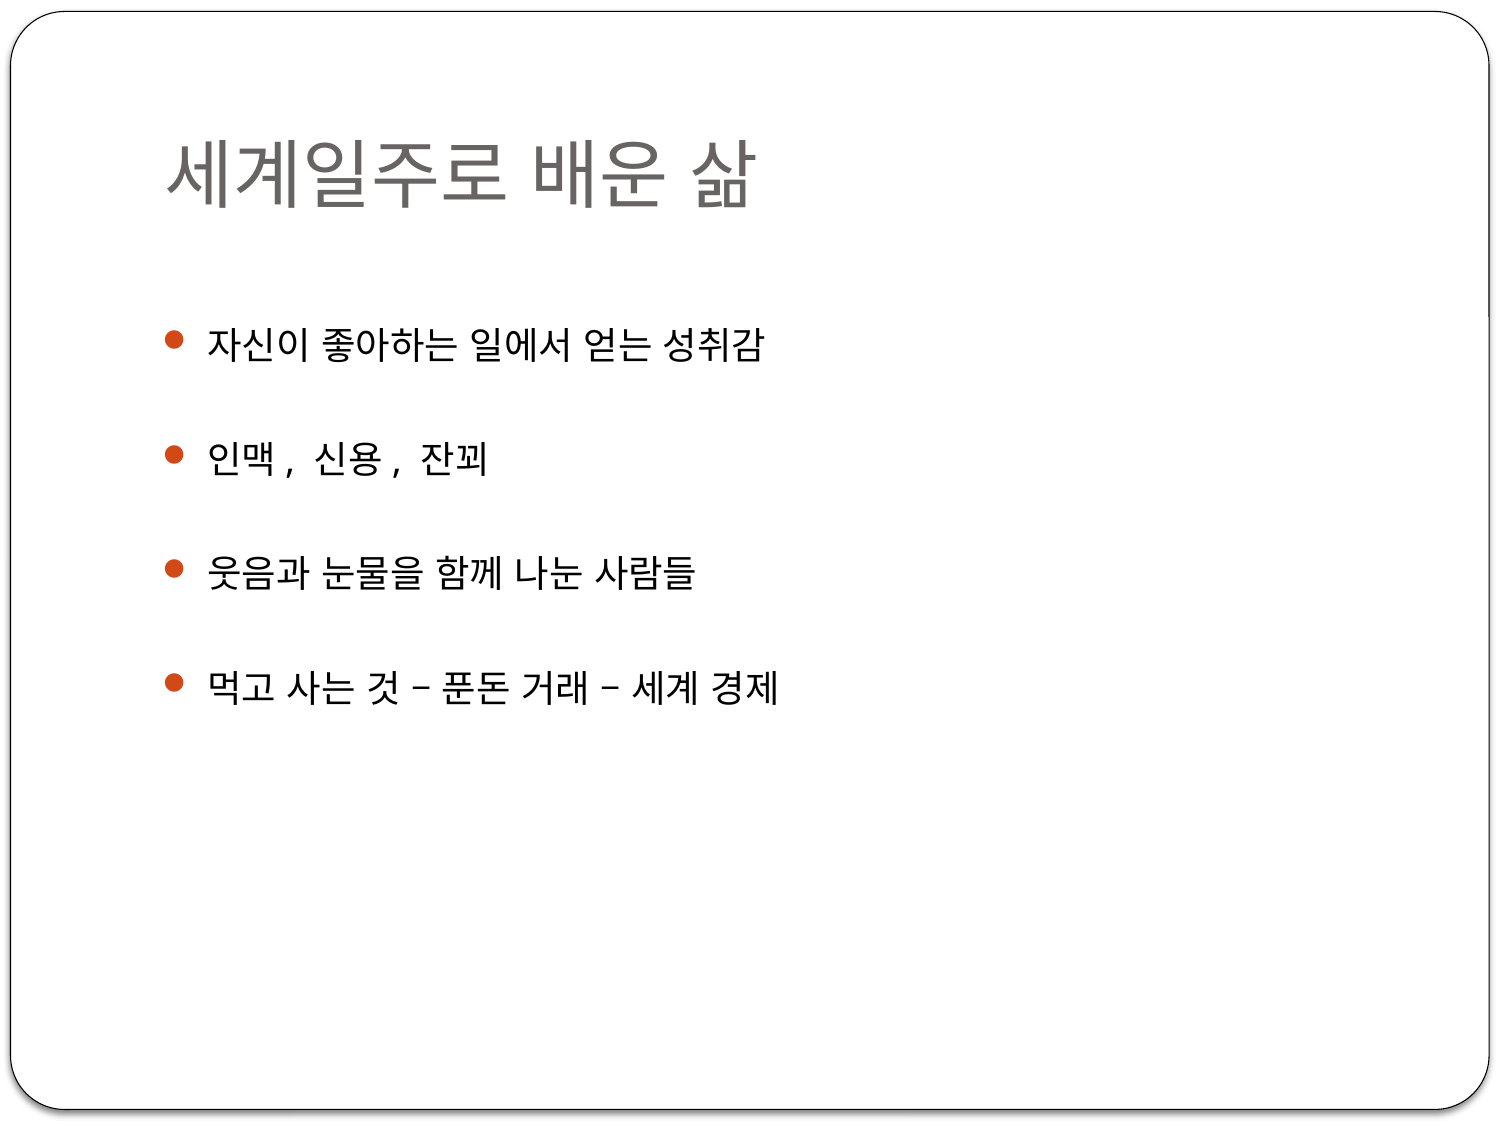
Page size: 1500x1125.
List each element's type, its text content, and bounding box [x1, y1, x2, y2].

title 세계일주로 배운 삶 [150, 45, 1425, 233]
list 자신이 좋아하는 일에서 얻는 성취감 인맥, 신용, 잔꾀 웃음과 눈물을 함께 나눈 사람들 먹고 사는 것 – 푼돈 거래 – 세계 경제 [147, 314, 1423, 1065]
